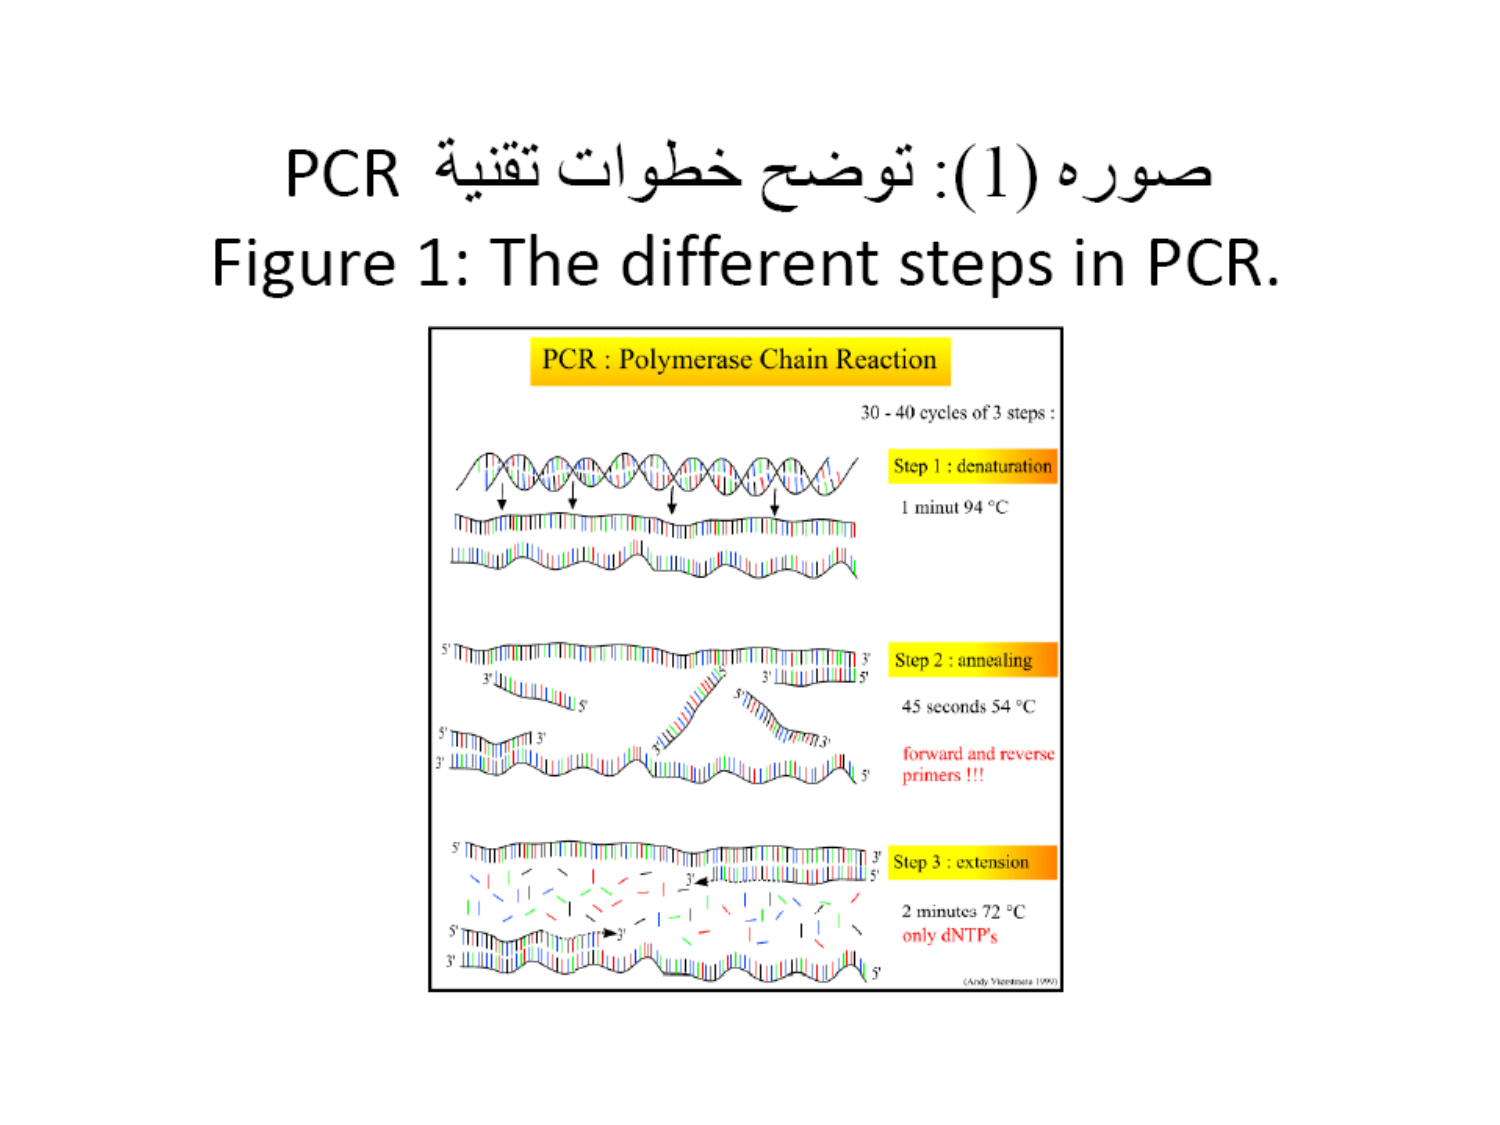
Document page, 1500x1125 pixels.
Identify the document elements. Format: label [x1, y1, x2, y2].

picture [164, 105, 1336, 1019]
